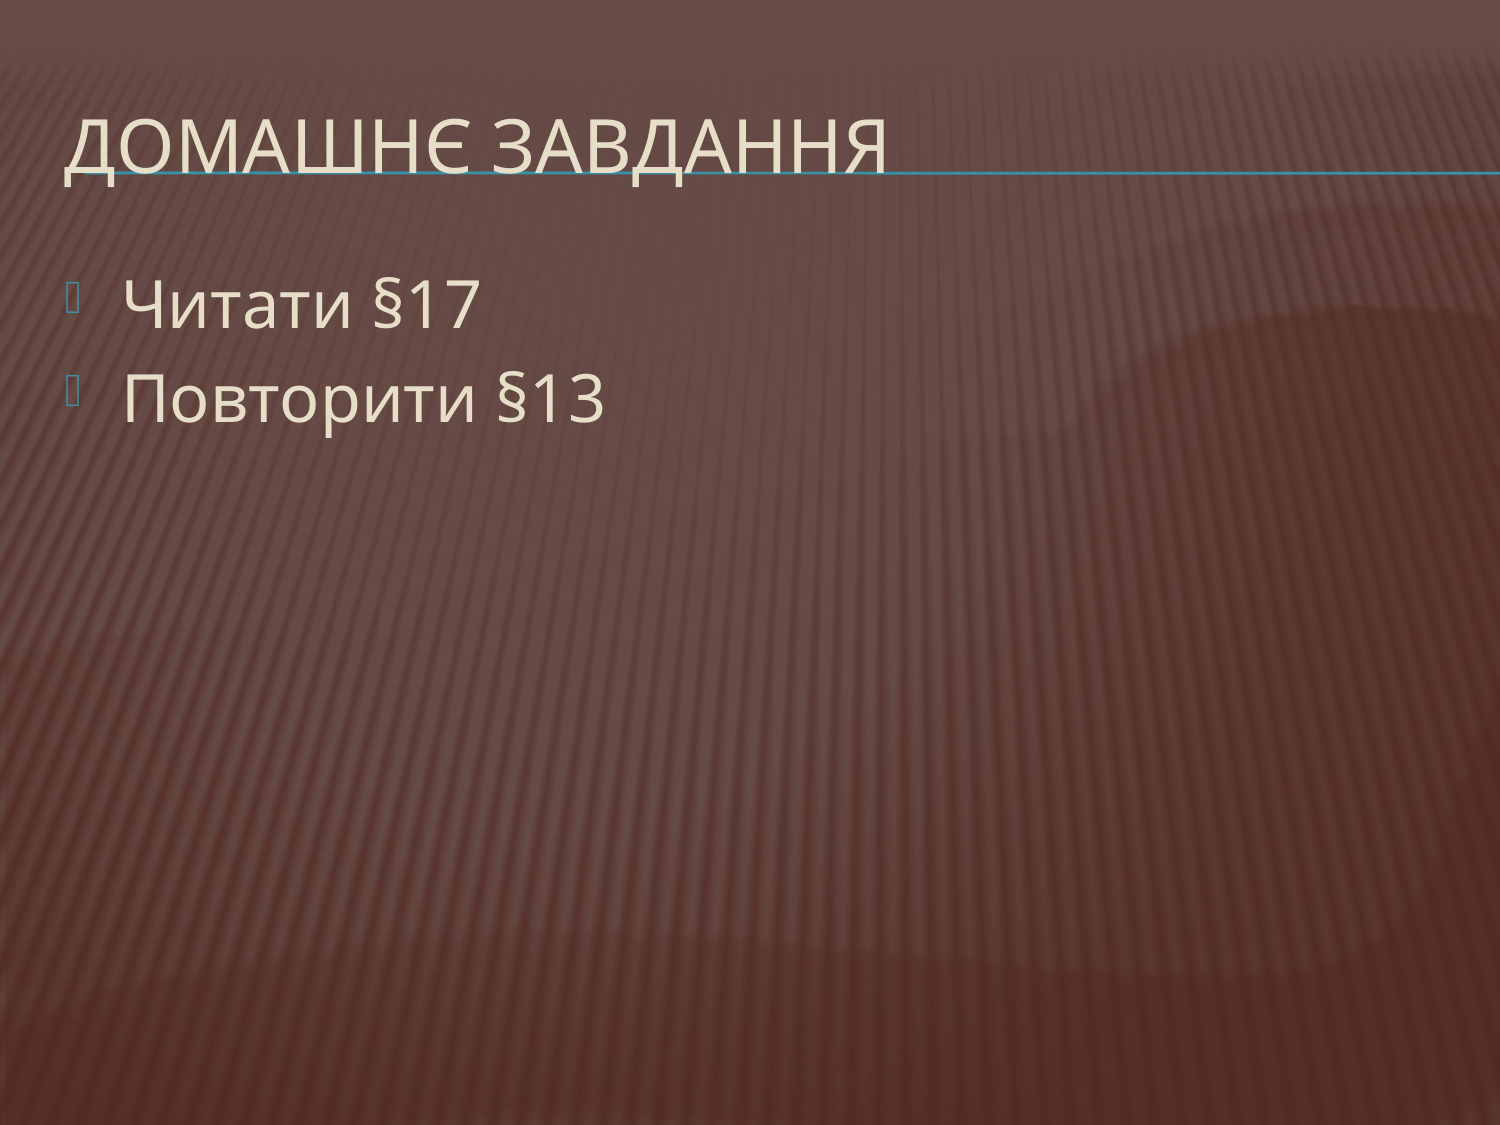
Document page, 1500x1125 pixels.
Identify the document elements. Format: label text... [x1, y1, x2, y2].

title Домашнє завдання [50, 75, 1475, 213]
list Читати §17 Повторити §13 [50, 254, 1475, 998]
